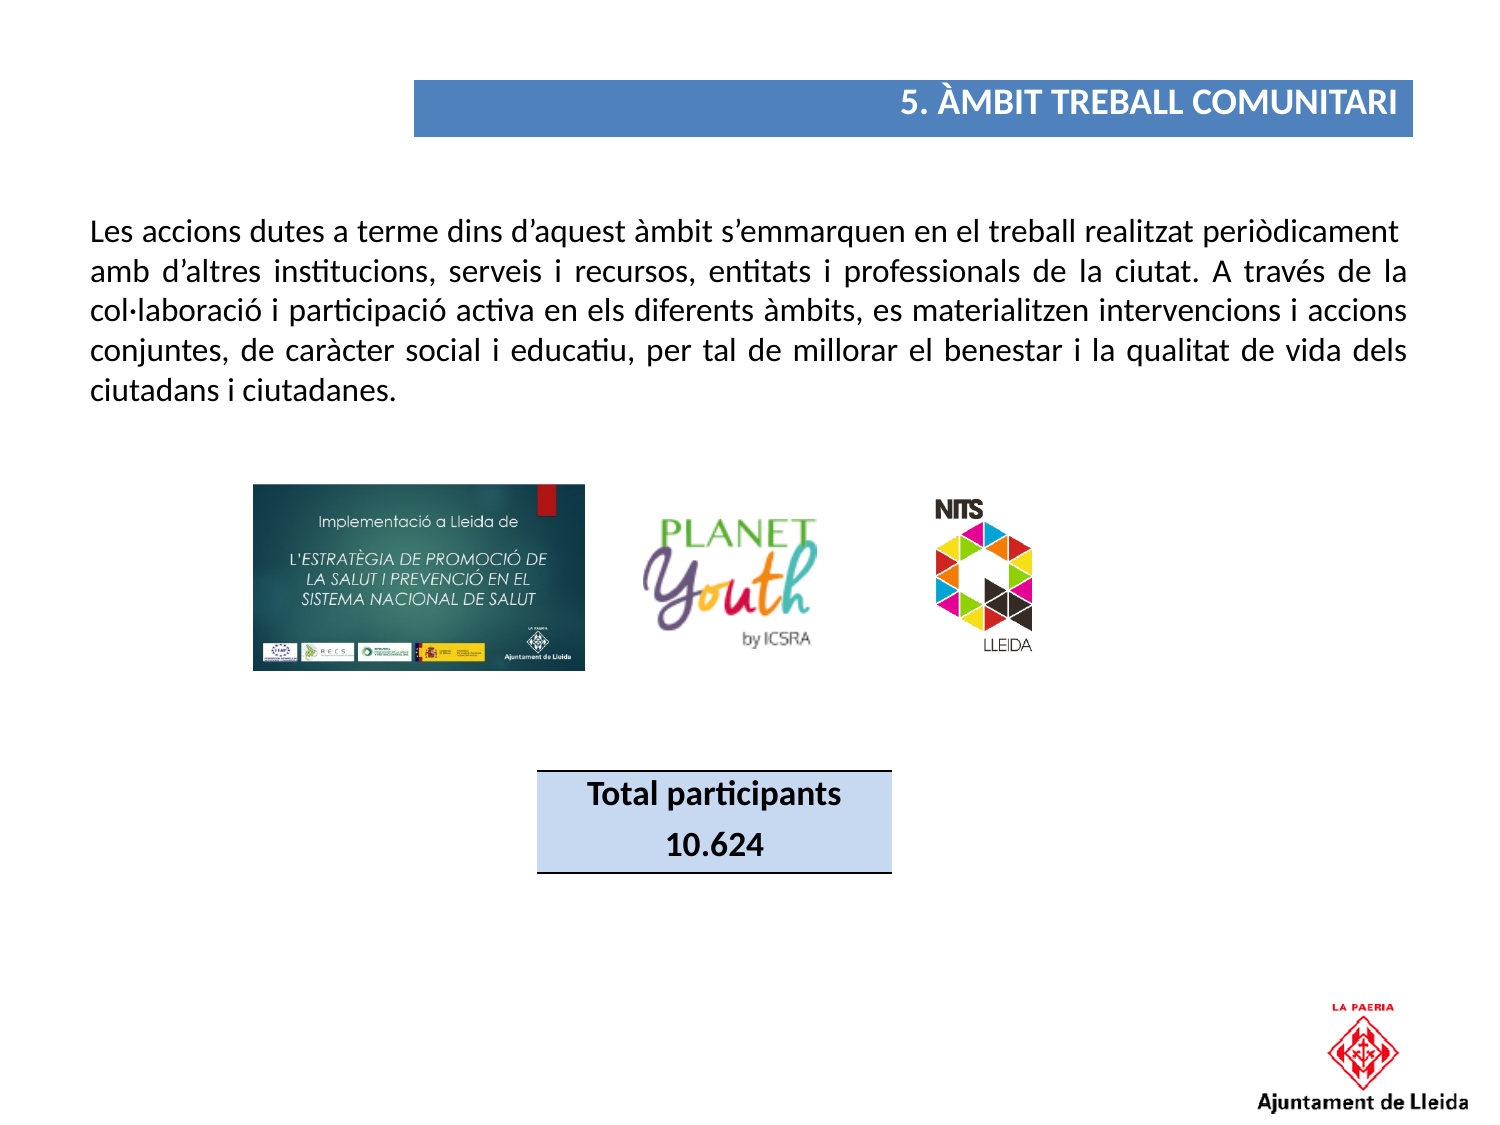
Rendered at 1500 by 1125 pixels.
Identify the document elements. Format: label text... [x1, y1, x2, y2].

picture [891, 481, 1077, 667]
picture [643, 519, 817, 650]
table_header Total participants [537, 772, 892, 822]
picture [1257, 1004, 1468, 1114]
table_cell 10.624 [537, 822, 892, 872]
list Les accions dutes a terme dins d’aquest àmbit s’emmarquen en el treball realitzat periòdicament amb d’altres institucions, serveis i recursos, entitats i professionals de la ciutat. A través de la col·laboració i participació activa en els diferents àmbits, es materialitzen intervencions i accions conjuntes, de caràcter social i educatiu, per tal de millorar el benestar i la qualitat de vida dels ciutadans i ciutadanes. [74, 201, 1426, 423]
table_header 5. ÀMBIT TREBALL COMUNITARI [414, 80, 1413, 137]
picture [253, 483, 585, 671]
